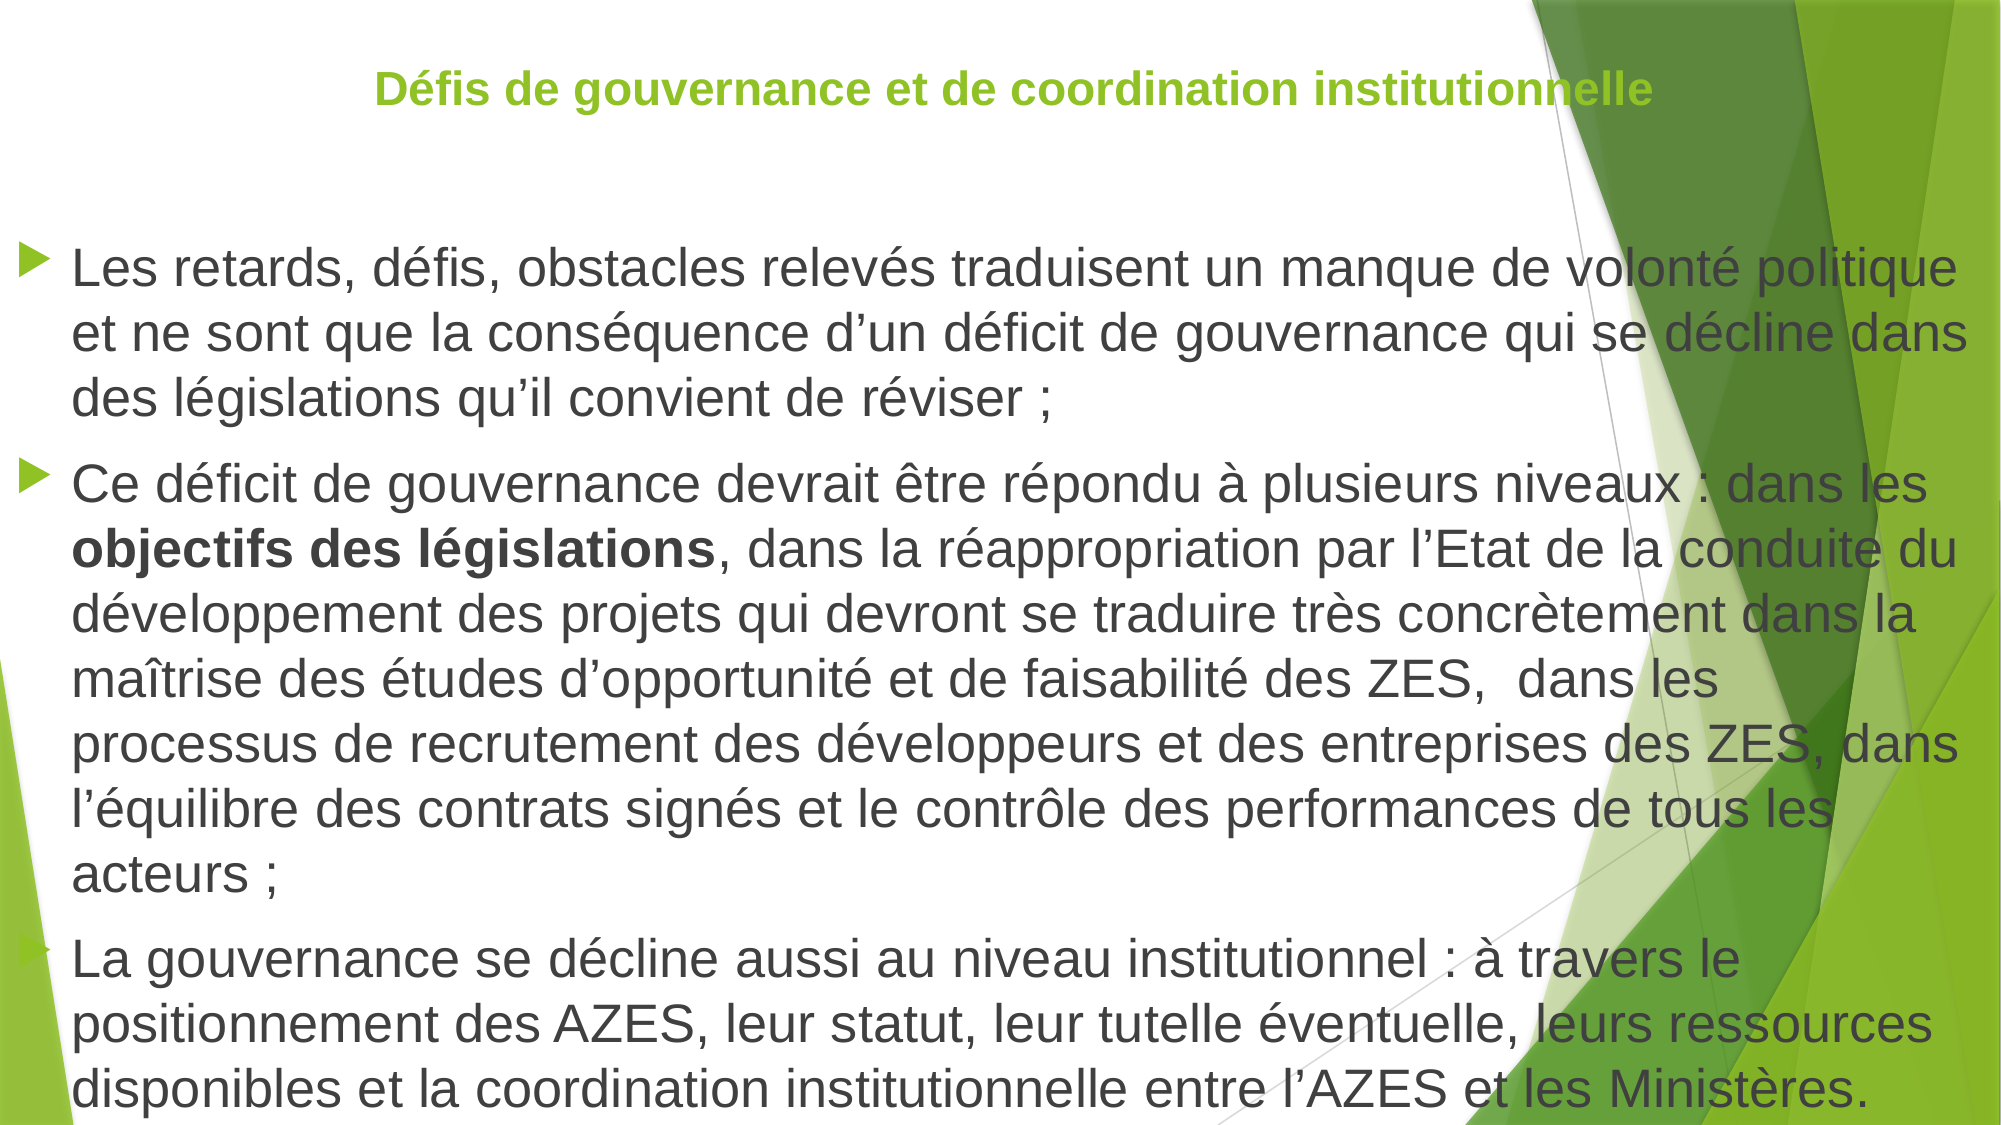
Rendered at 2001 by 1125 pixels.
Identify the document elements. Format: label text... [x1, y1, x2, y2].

title Défis de gouvernance et de coordination institutionnelle [56, 50, 1974, 182]
list Les retards, défis, obstacles relevés traduisent un manque de volonté politique et ne sont que la conséquence d’un déficit de gouvernance qui se décline dans des législations qu’il convient de réviser ; Ce déficit de gouvernance devrait être répondu à plusieurs niveaux : dans les objectifs des législations, dans la réappropriation par l’Etat de la conduite du développement des projets qui devront se traduire très concrètement dans la maîtrise des études d’opportunité et de faisabilité des ZES, dans les processus de recrutement des développeurs et des entreprises des ZES, dans l’équilibre des contrats signés et le contrôle des performances de tous les acteurs ; La gouvernance se décline aussi au niveau institutionnel : à travers le positionnement des AZES, leur statut, leur tutelle éventuelle, leurs ressources disponibles et la coordination institutionnelle entre l’AZES et les Ministères. [0, 224, 2000, 1125]
